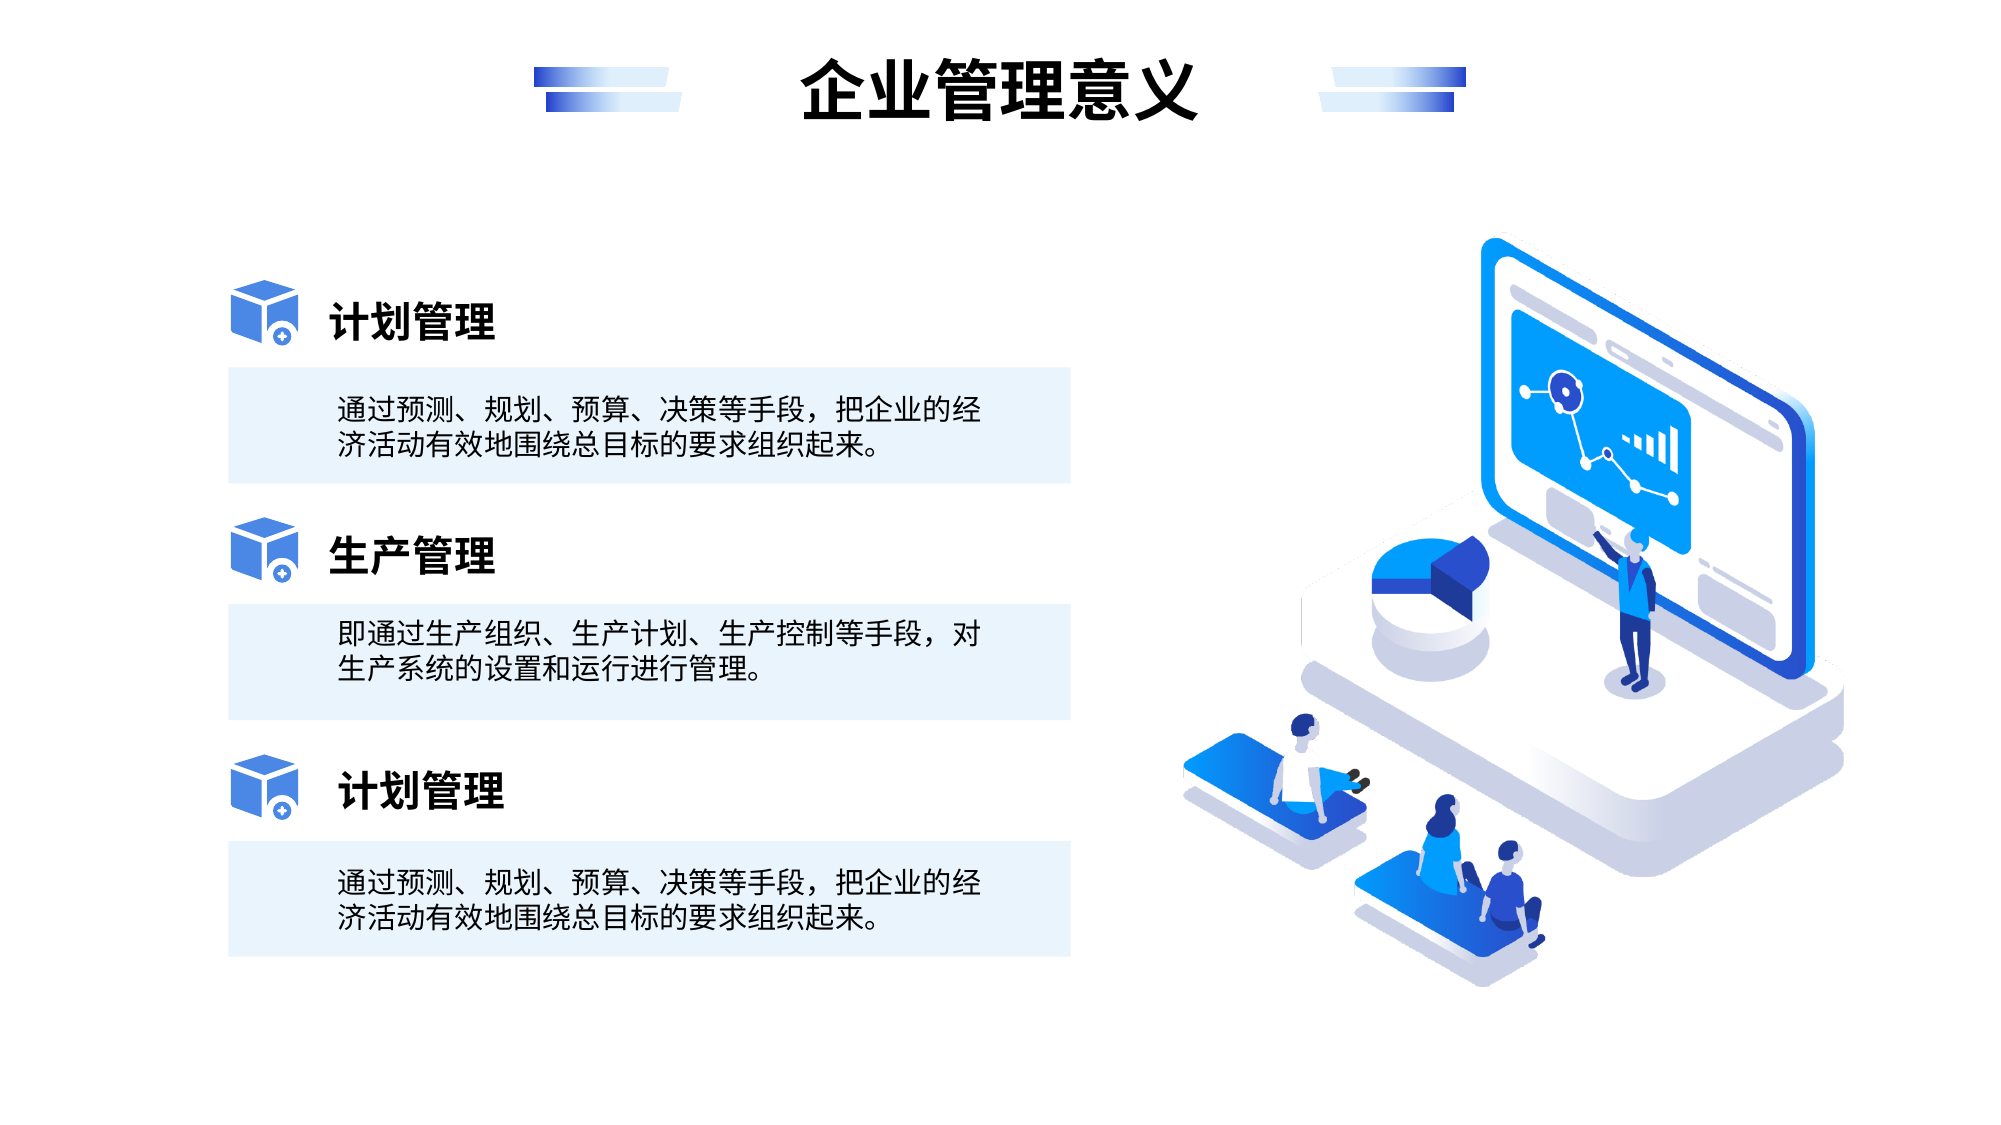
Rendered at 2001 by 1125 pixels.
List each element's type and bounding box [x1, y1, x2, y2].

picture [1070, 140, 1976, 1046]
text_box [228, 263, 1071, 957]
text_box [534, 41, 1466, 138]
